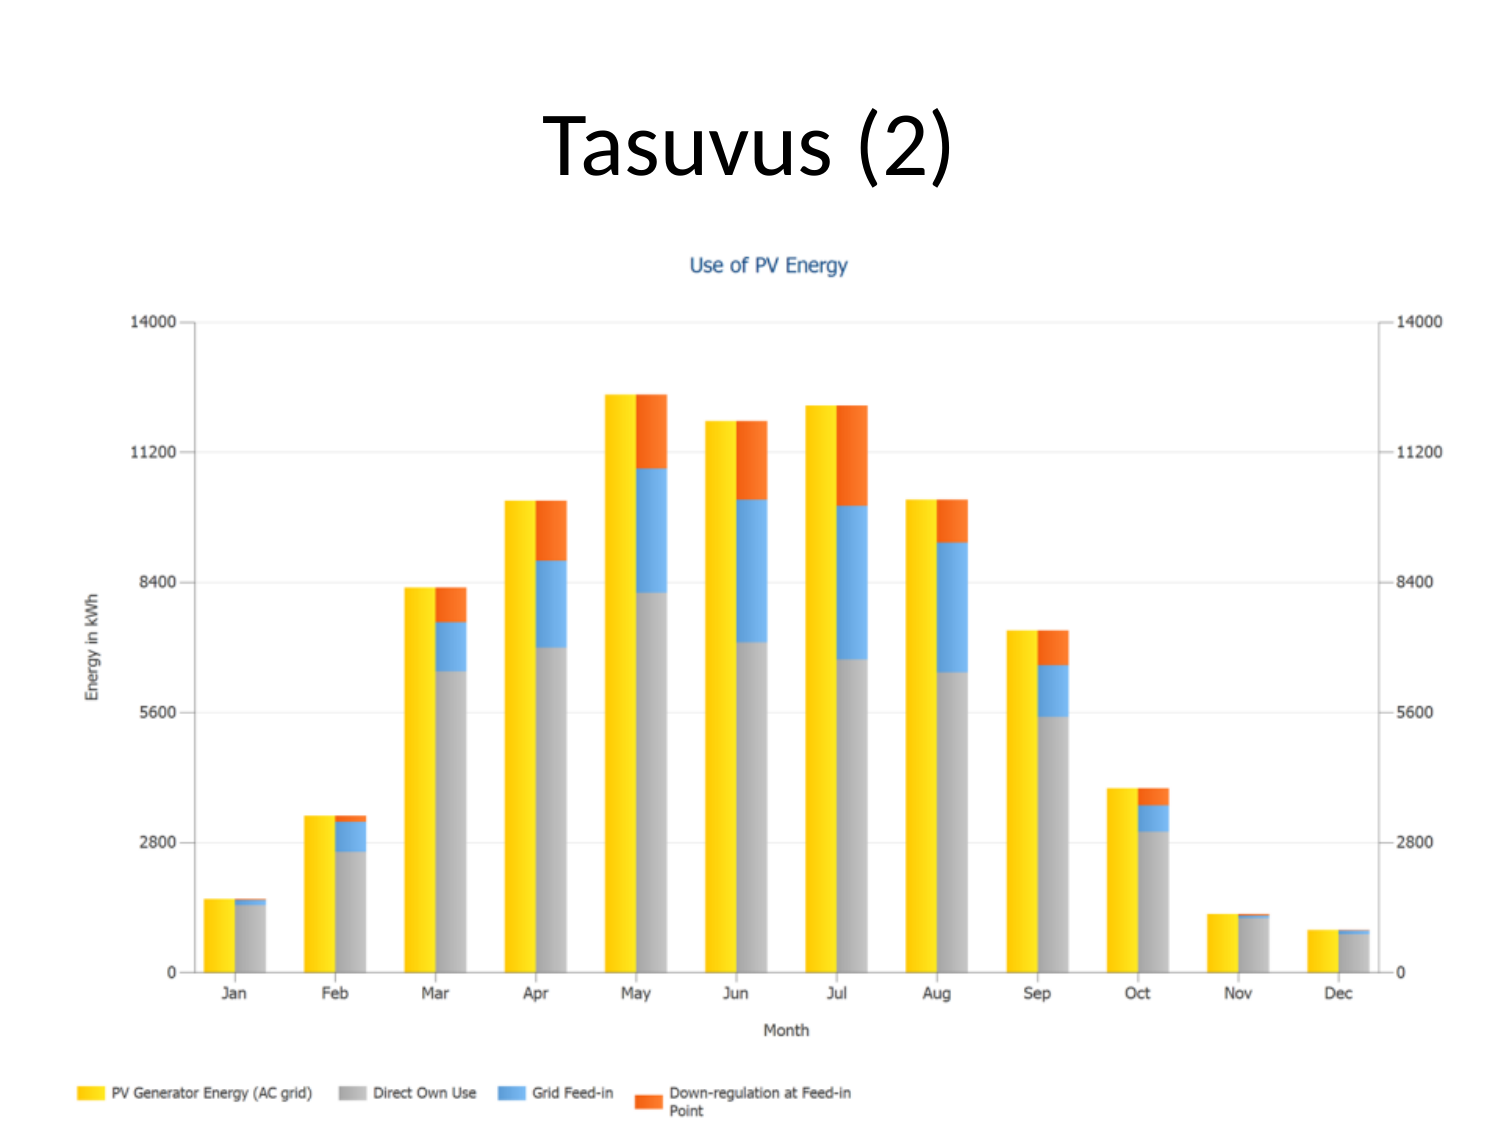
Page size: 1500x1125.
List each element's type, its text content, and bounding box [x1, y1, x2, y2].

picture [41, 232, 1478, 1124]
title Tasuvus (2) [75, 45, 1425, 230]
